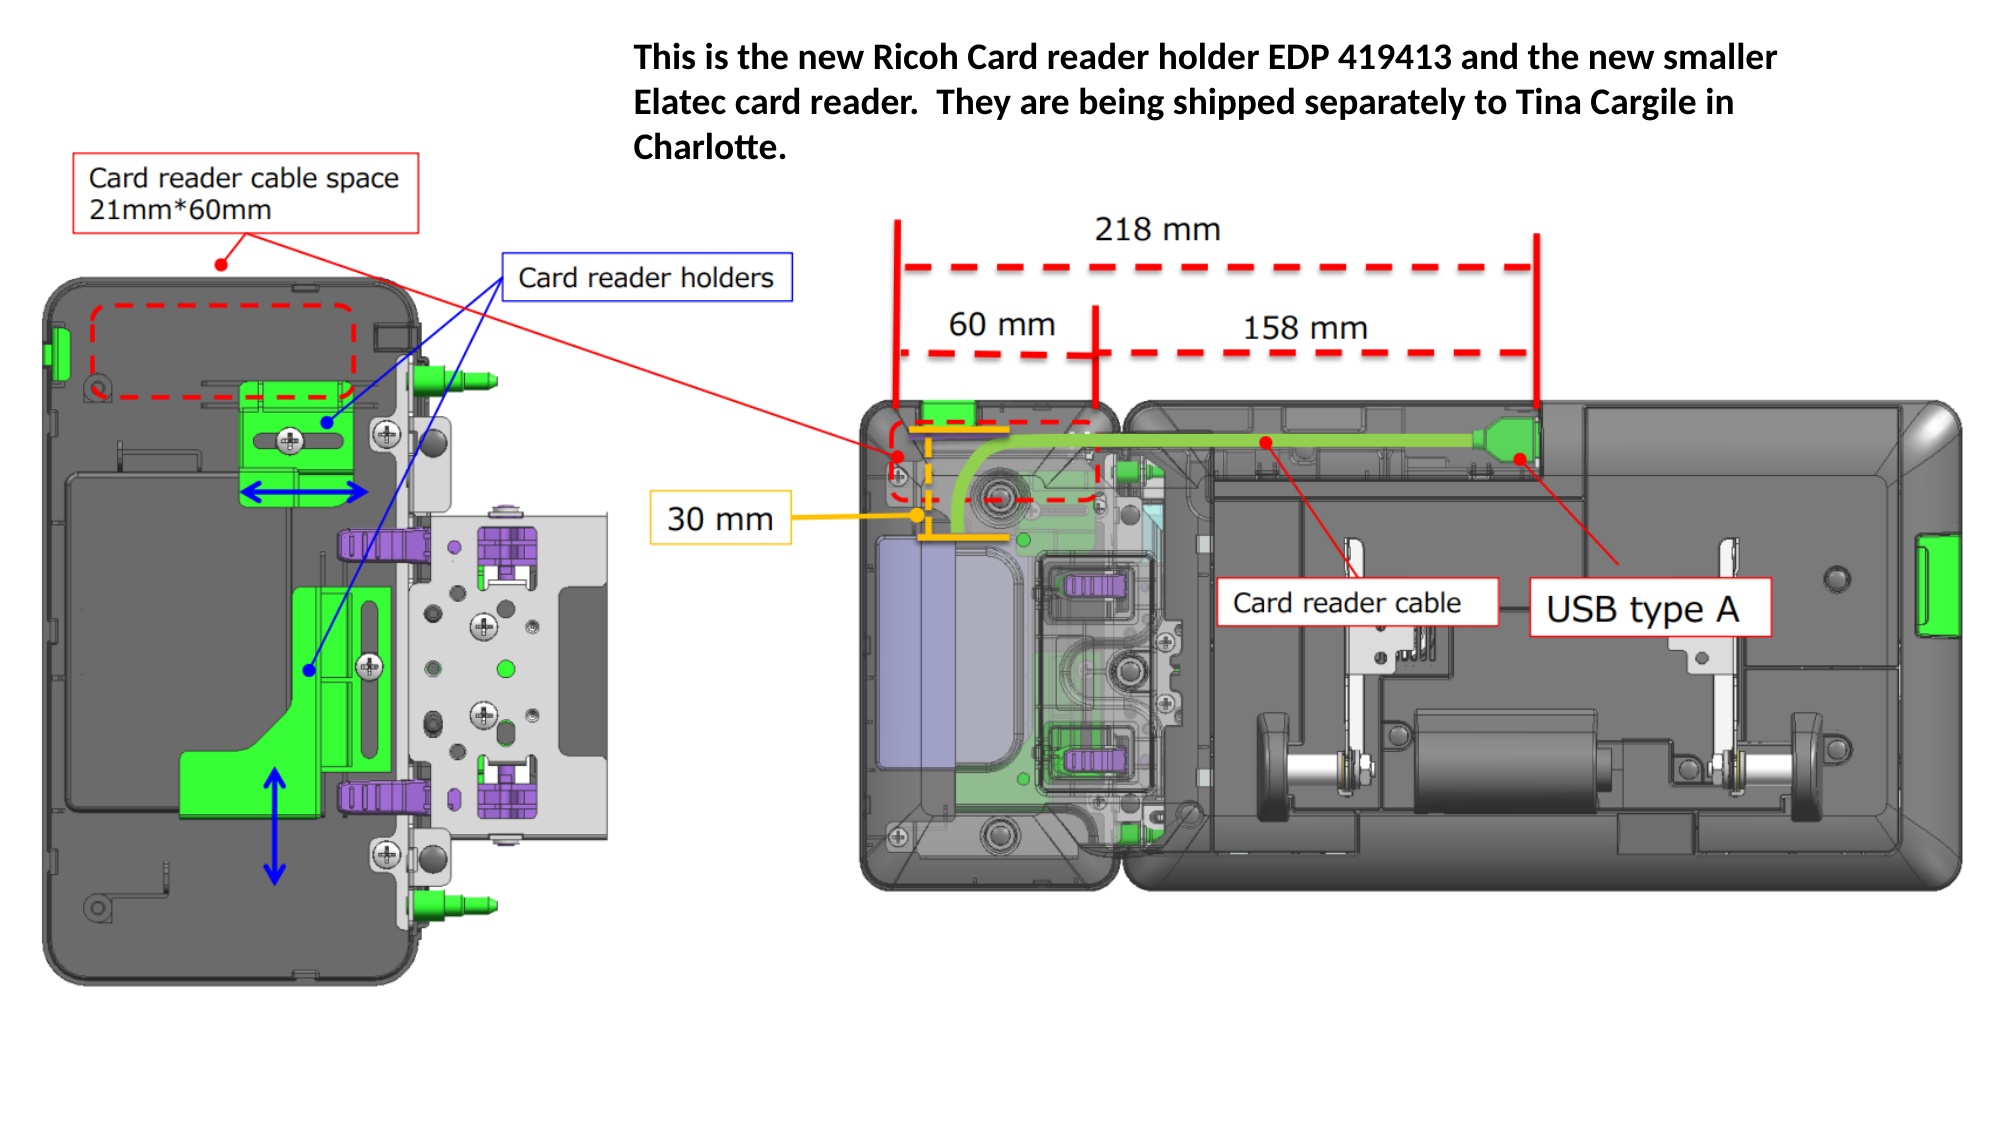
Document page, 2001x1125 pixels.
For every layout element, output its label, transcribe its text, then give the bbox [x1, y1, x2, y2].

picture [0, 110, 2000, 1015]
text_box This is the new Ricoh Card reader holder EDP 419413 and the new smaller Elatec card reader. They are being shipped separately to Tina Cargile in Charlotte. [618, 24, 1866, 110]
